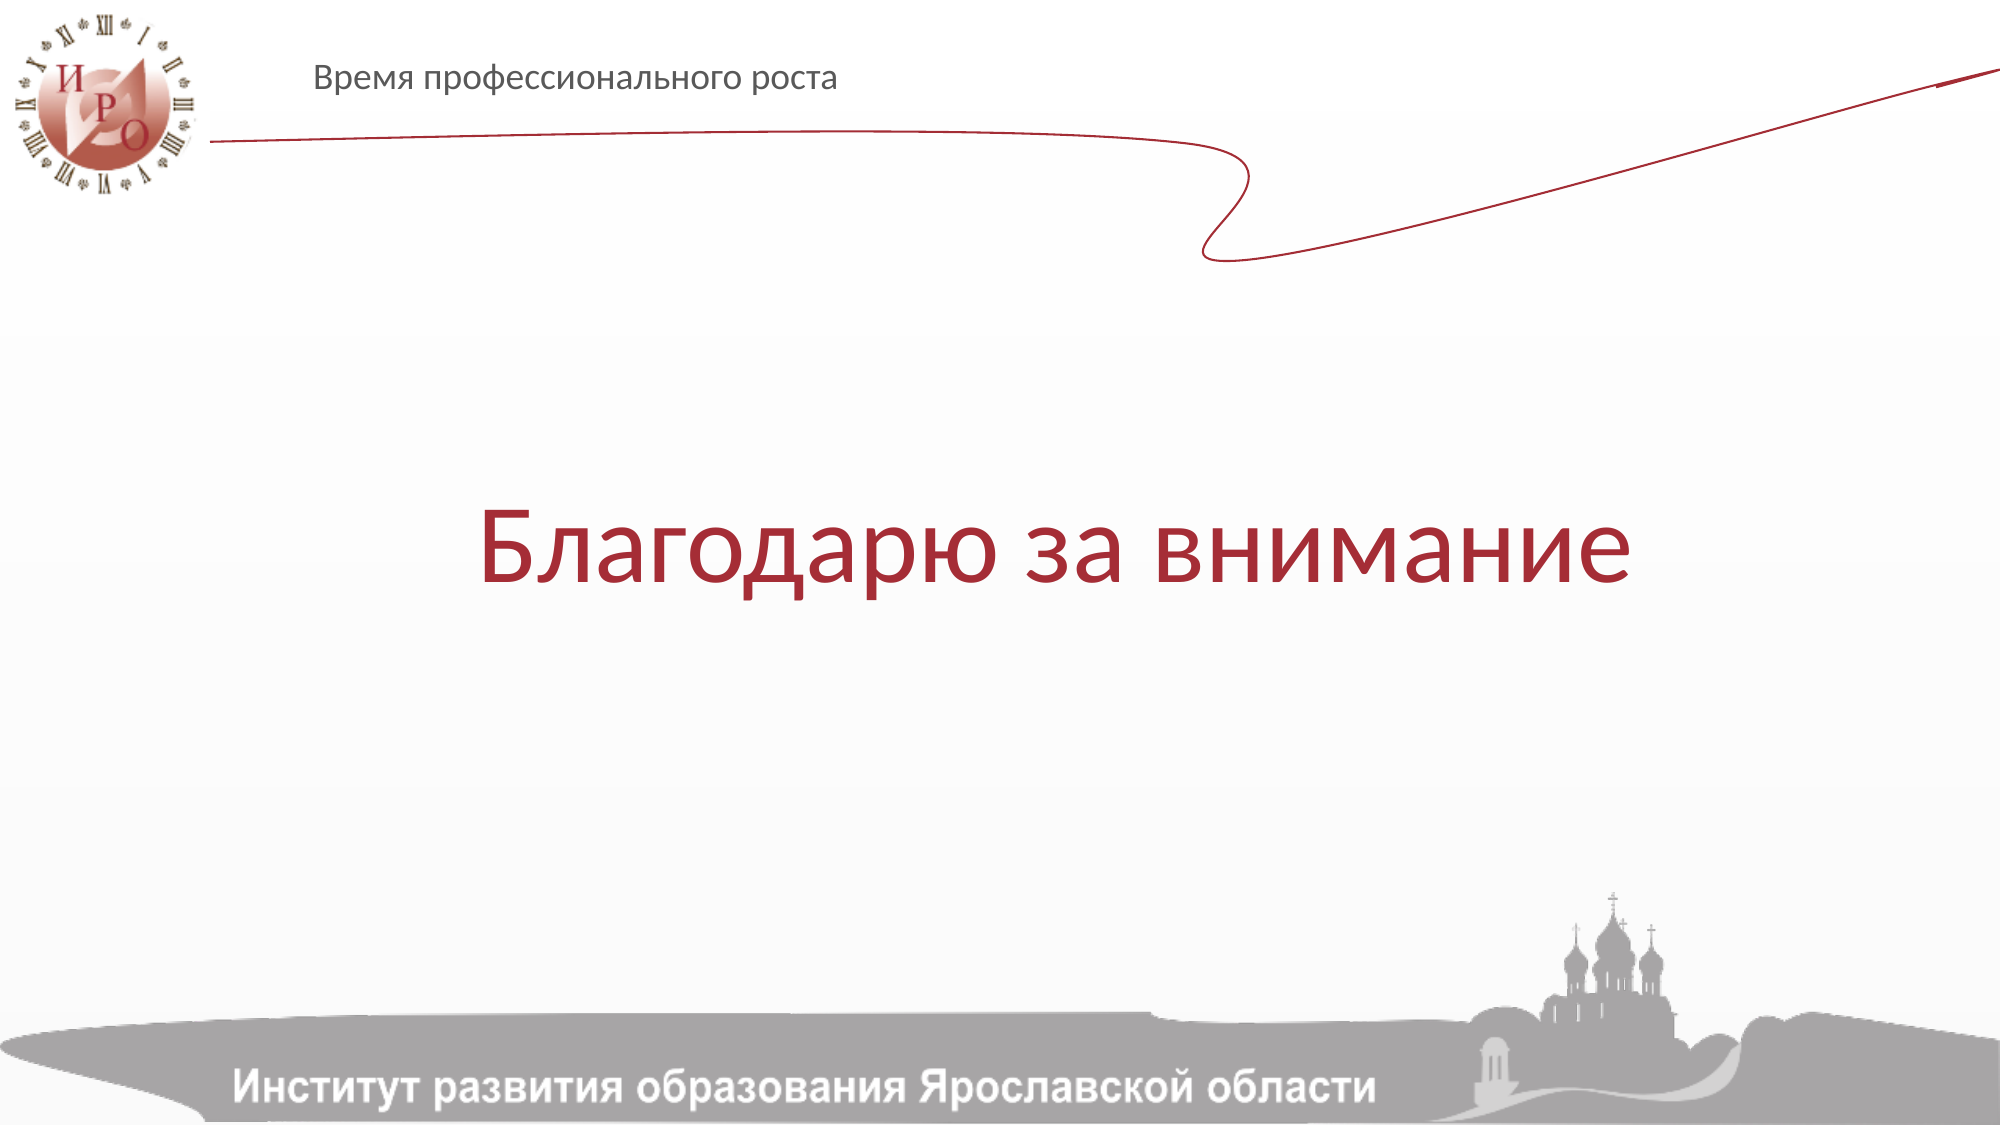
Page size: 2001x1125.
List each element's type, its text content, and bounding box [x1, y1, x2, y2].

picture [0, 892, 2000, 1125]
text_box Время профессионального роста [298, 44, 863, 105]
text_box [210, 68, 2000, 263]
text_box Благодарю за внимание [462, 463, 1650, 613]
picture [0, 0, 210, 210]
